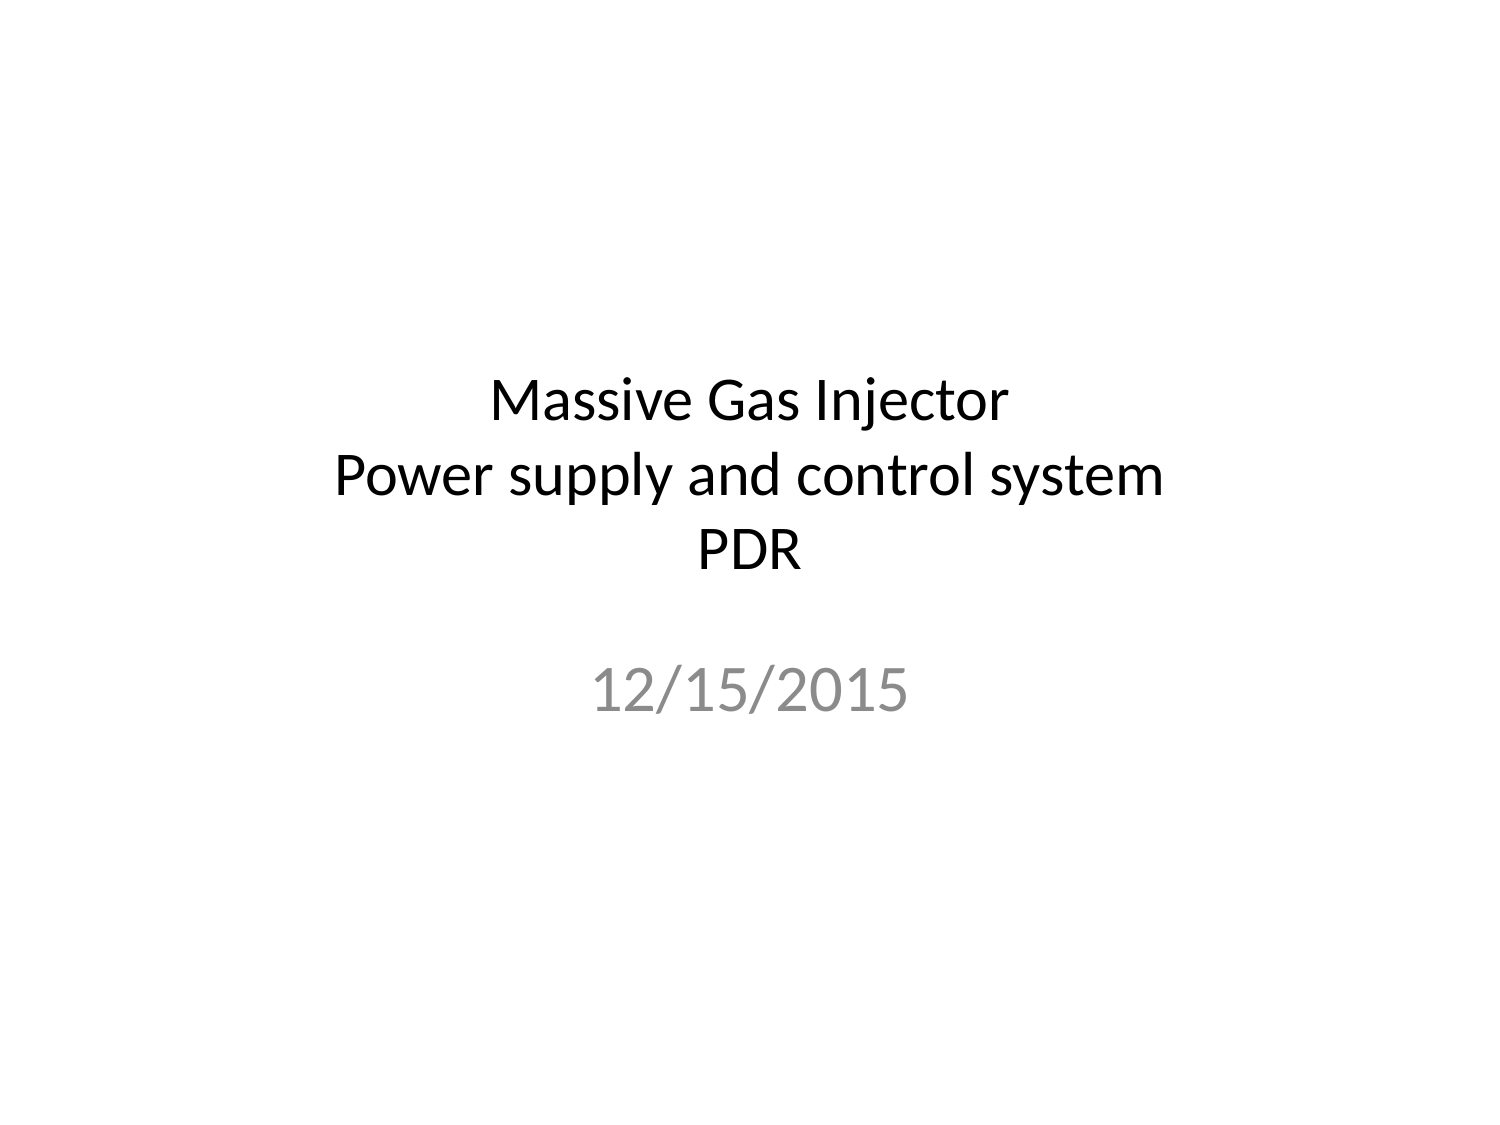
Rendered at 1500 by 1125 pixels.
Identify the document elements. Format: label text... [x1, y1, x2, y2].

title Massive Gas Injector Power supply and control system PDR [112, 349, 1388, 591]
subtitle 12/15/2015 [225, 637, 1275, 925]
